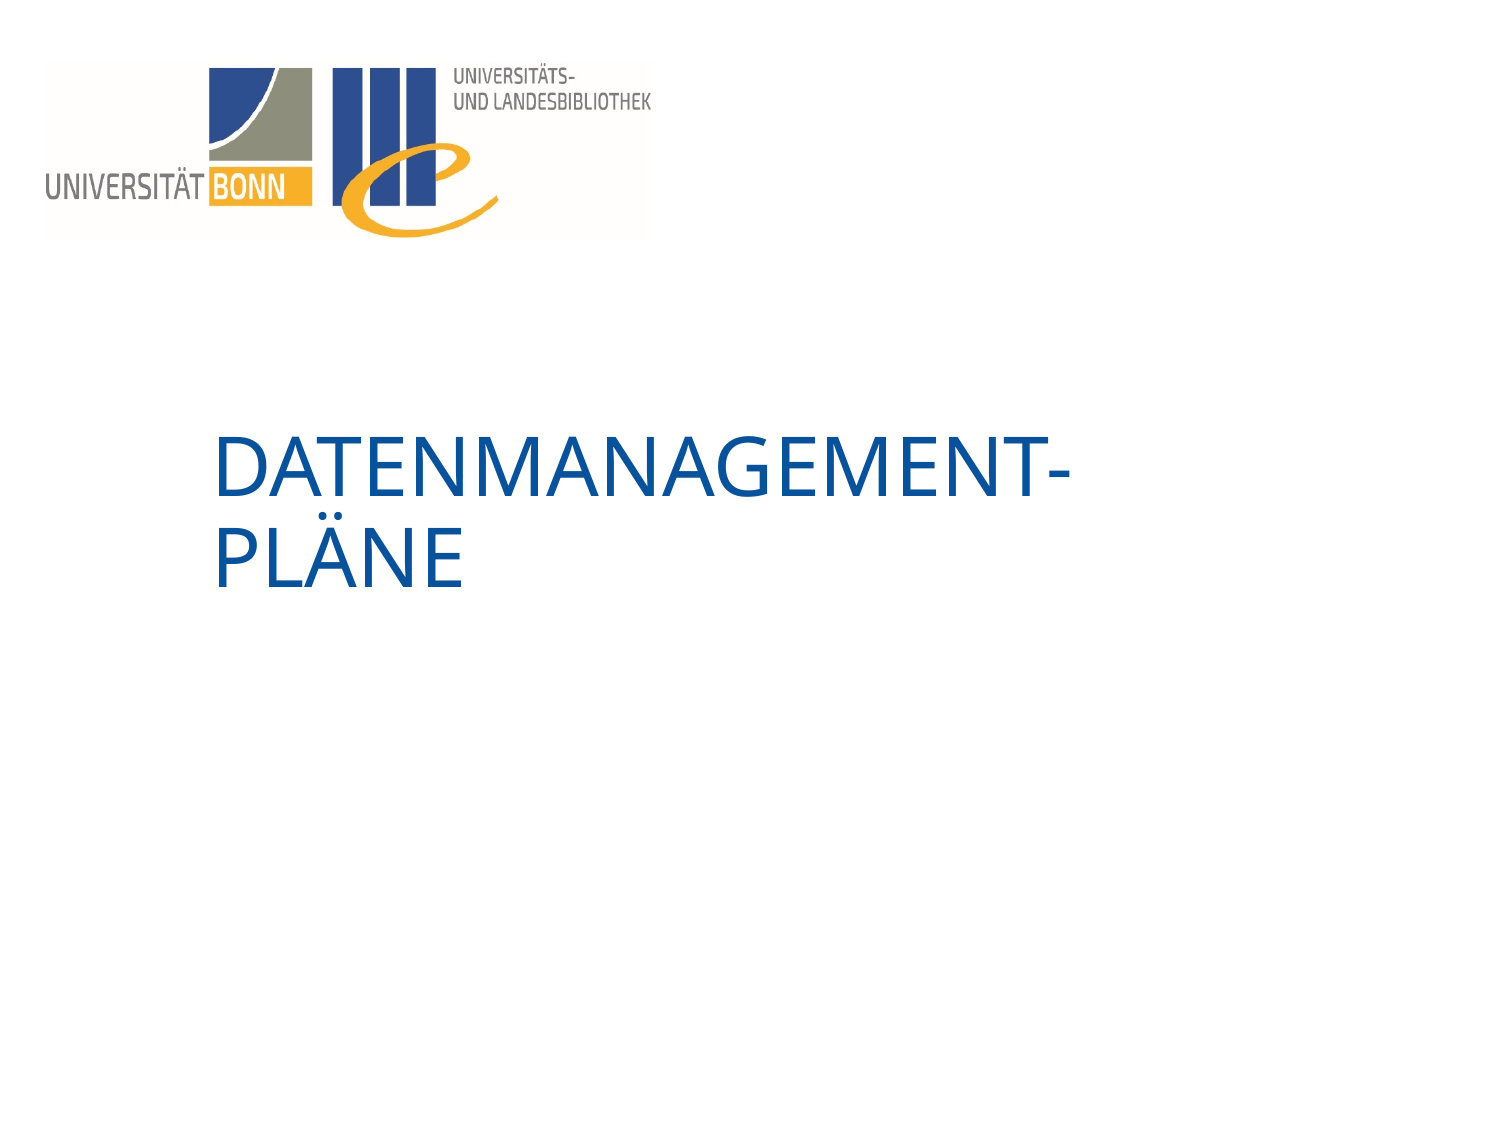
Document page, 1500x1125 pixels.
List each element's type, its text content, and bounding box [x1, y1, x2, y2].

title DatenManagement-plänE [211, 421, 1266, 797]
picture [46, 62, 651, 239]
